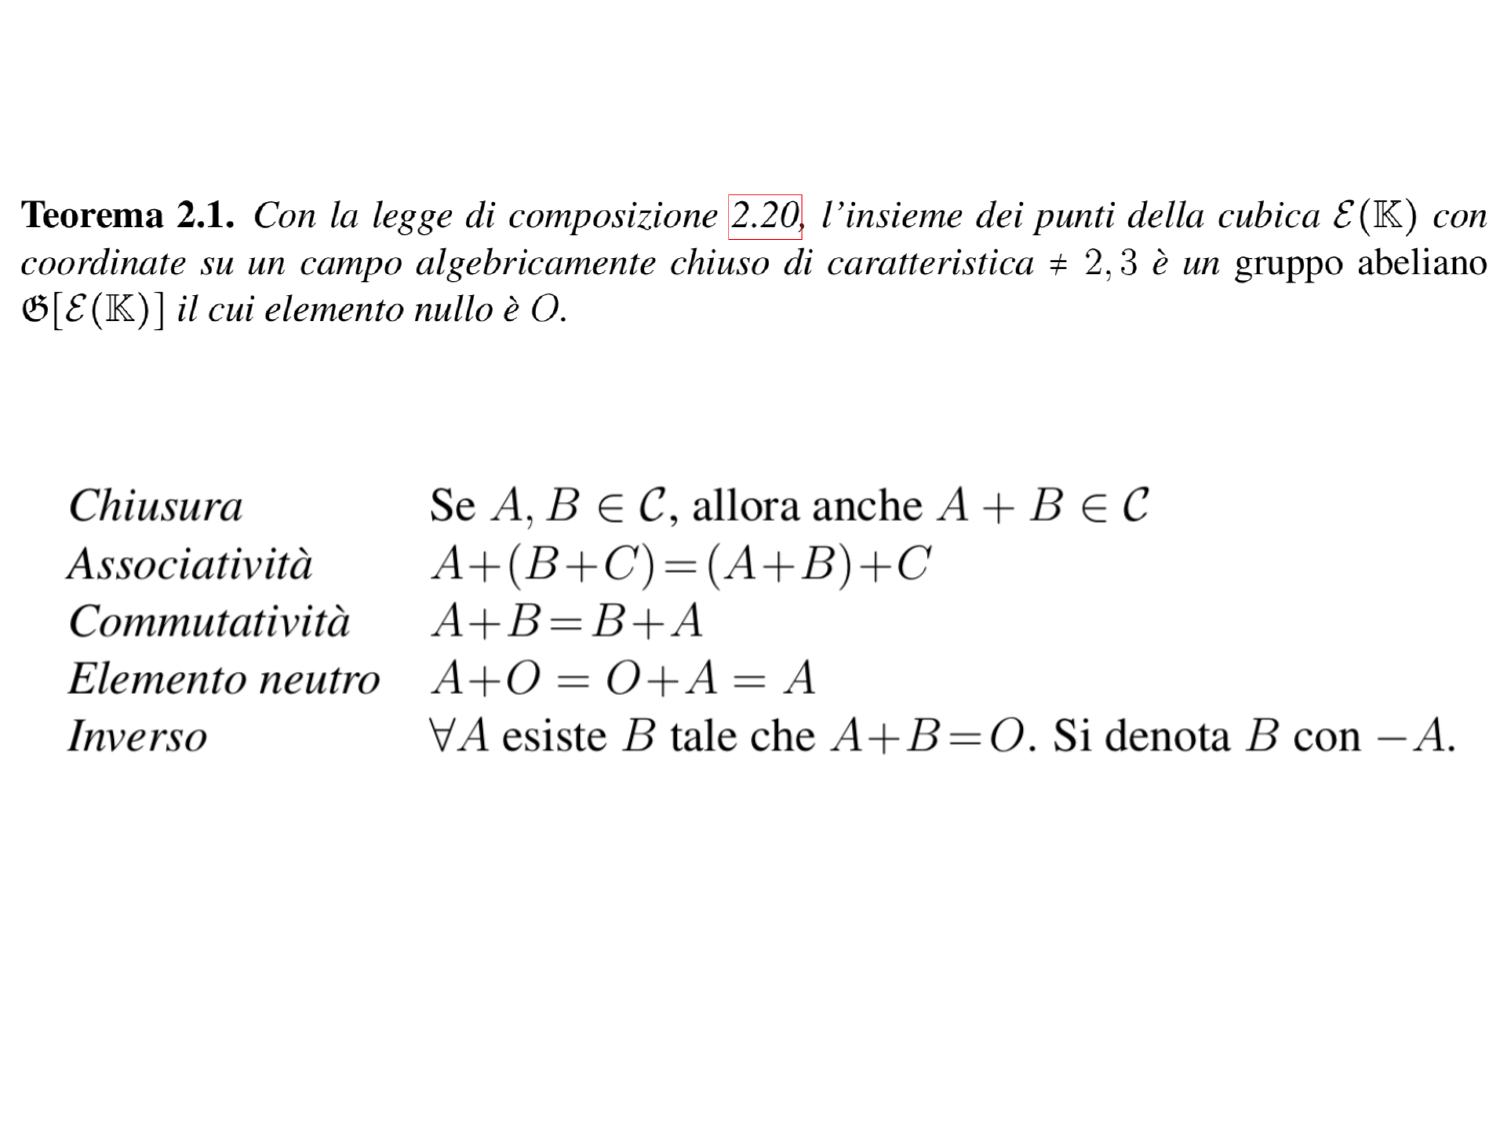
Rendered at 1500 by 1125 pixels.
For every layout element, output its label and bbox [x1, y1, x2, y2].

picture [0, 173, 1500, 348]
picture [39, 452, 1463, 769]
